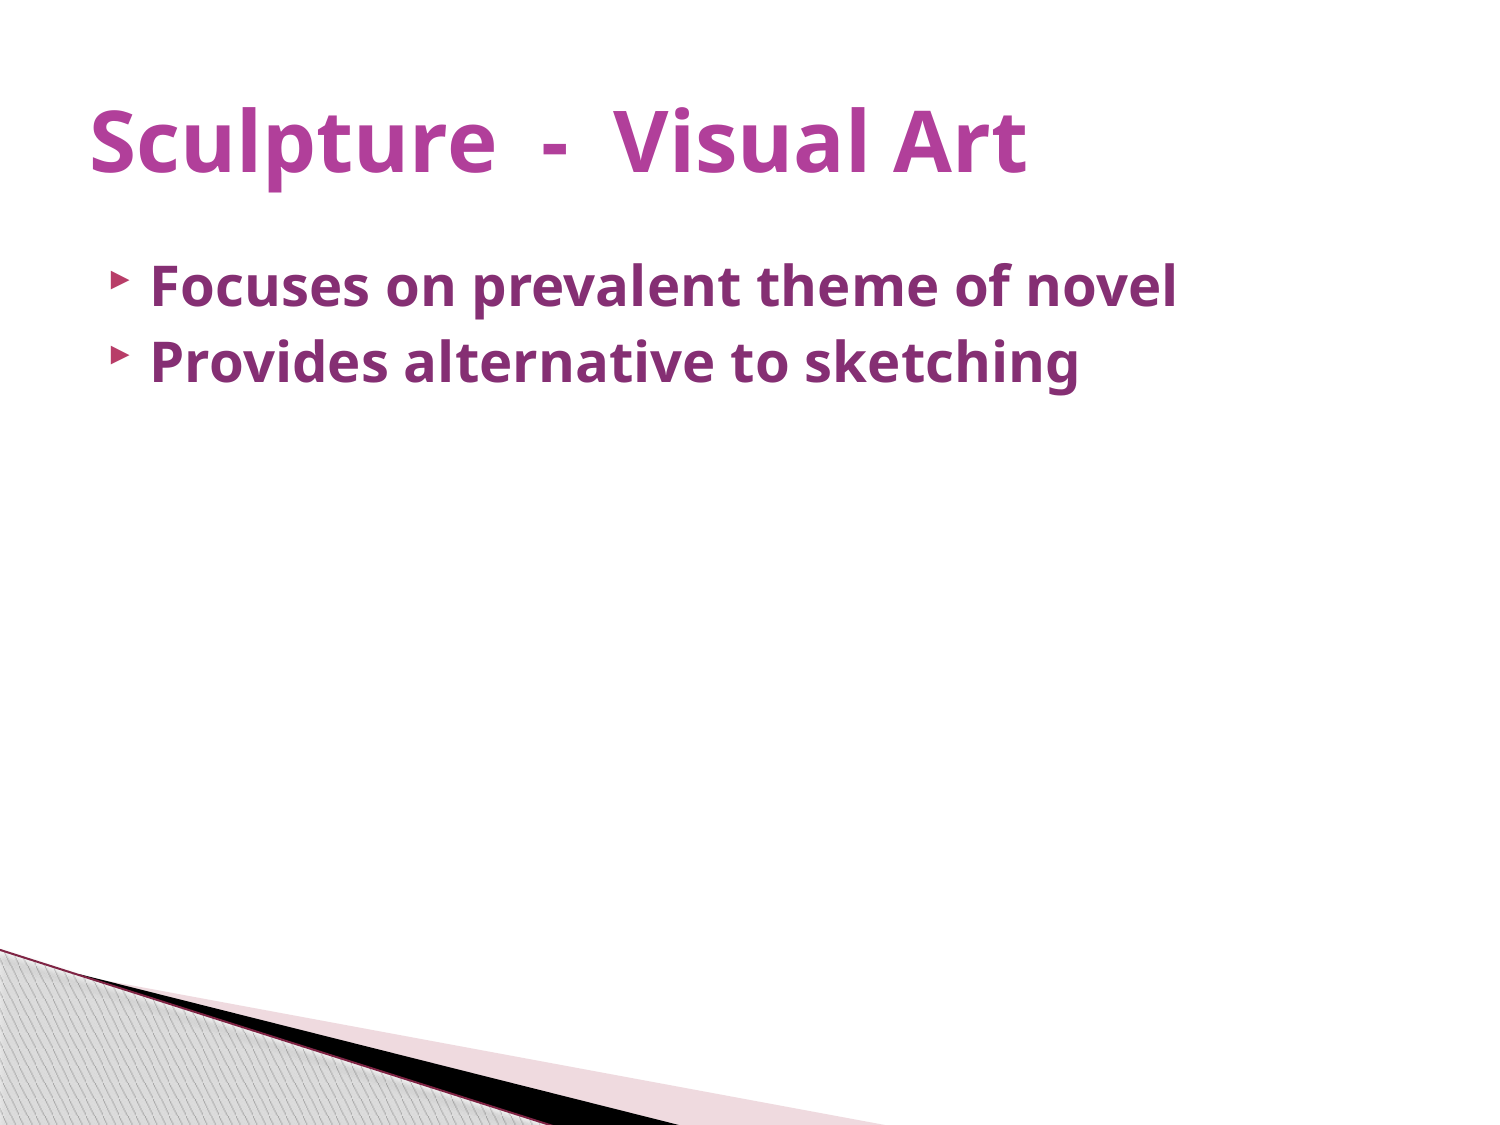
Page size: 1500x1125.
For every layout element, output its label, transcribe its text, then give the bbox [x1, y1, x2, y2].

title Sculpture - Visual Art [75, 45, 1425, 233]
list Focuses on prevalent theme of novel Provides alternative to sketching [75, 243, 1425, 986]
